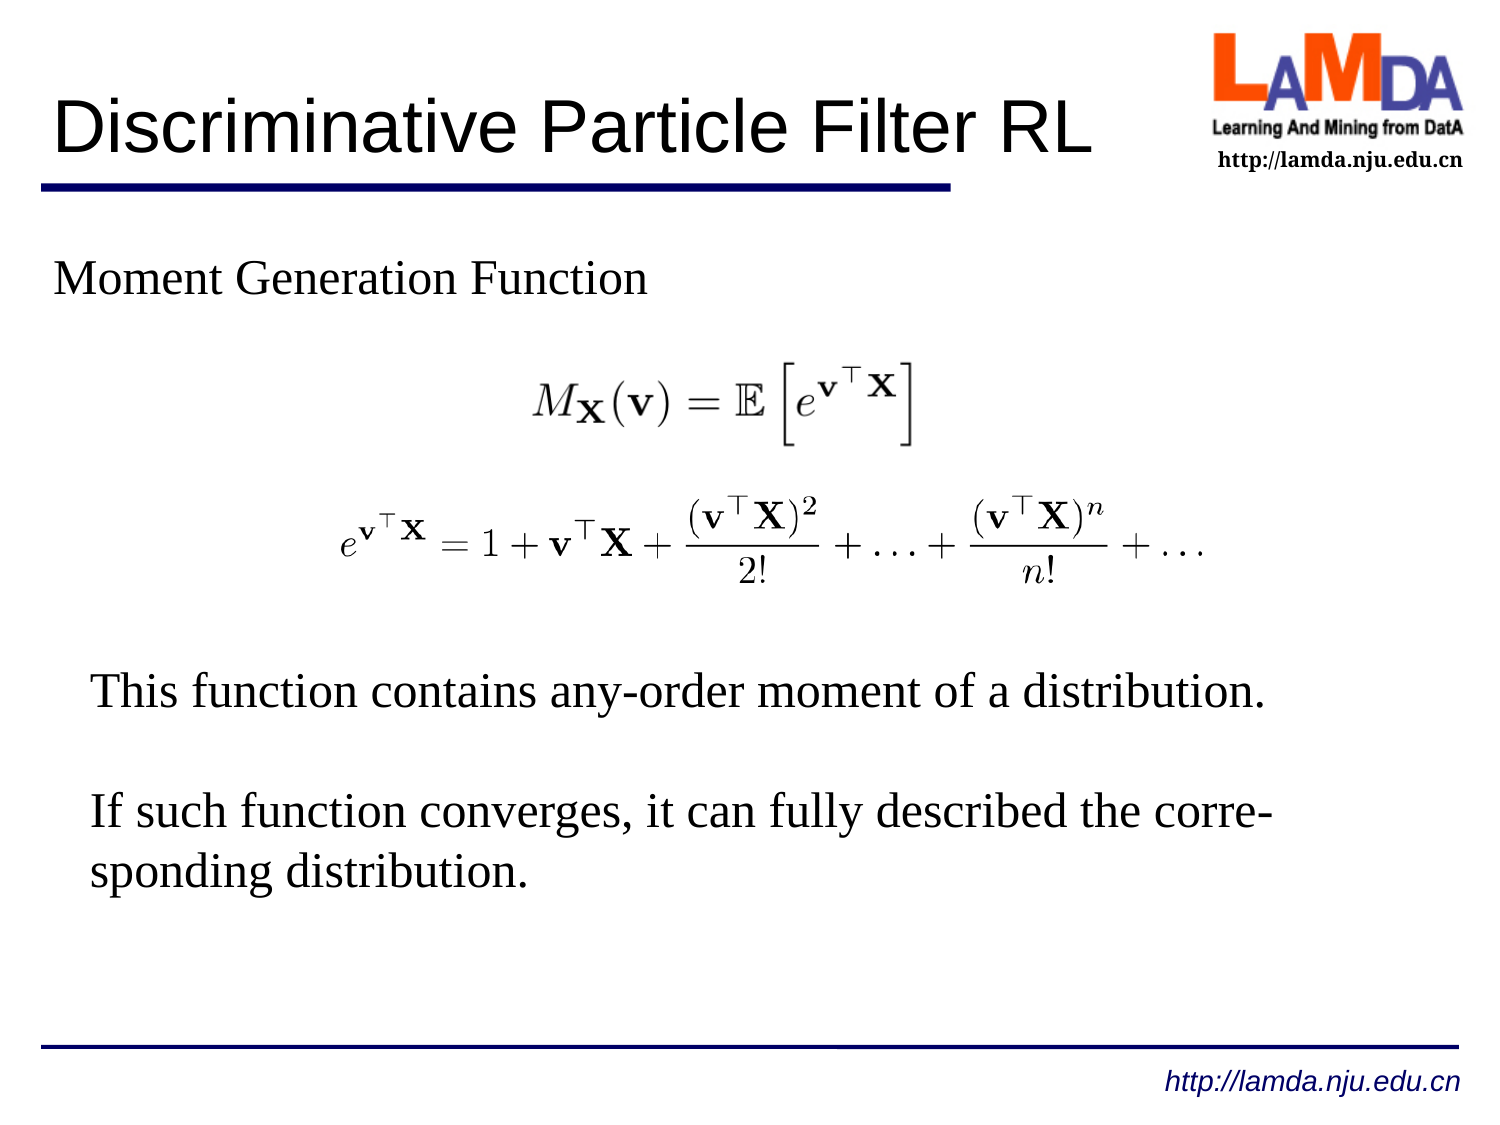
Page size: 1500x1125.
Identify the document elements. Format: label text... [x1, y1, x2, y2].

text_box This function contains any-order moment of a distribution. If such function converges, it can fully described the corre-sponding distribution. [74, 649, 1438, 905]
text_box Moment Generation Function [38, 237, 839, 313]
picture [1200, 24, 1480, 158]
title Discriminative Particle Filter RL [37, 62, 1160, 183]
picture [512, 338, 931, 459]
picture [324, 489, 1220, 604]
